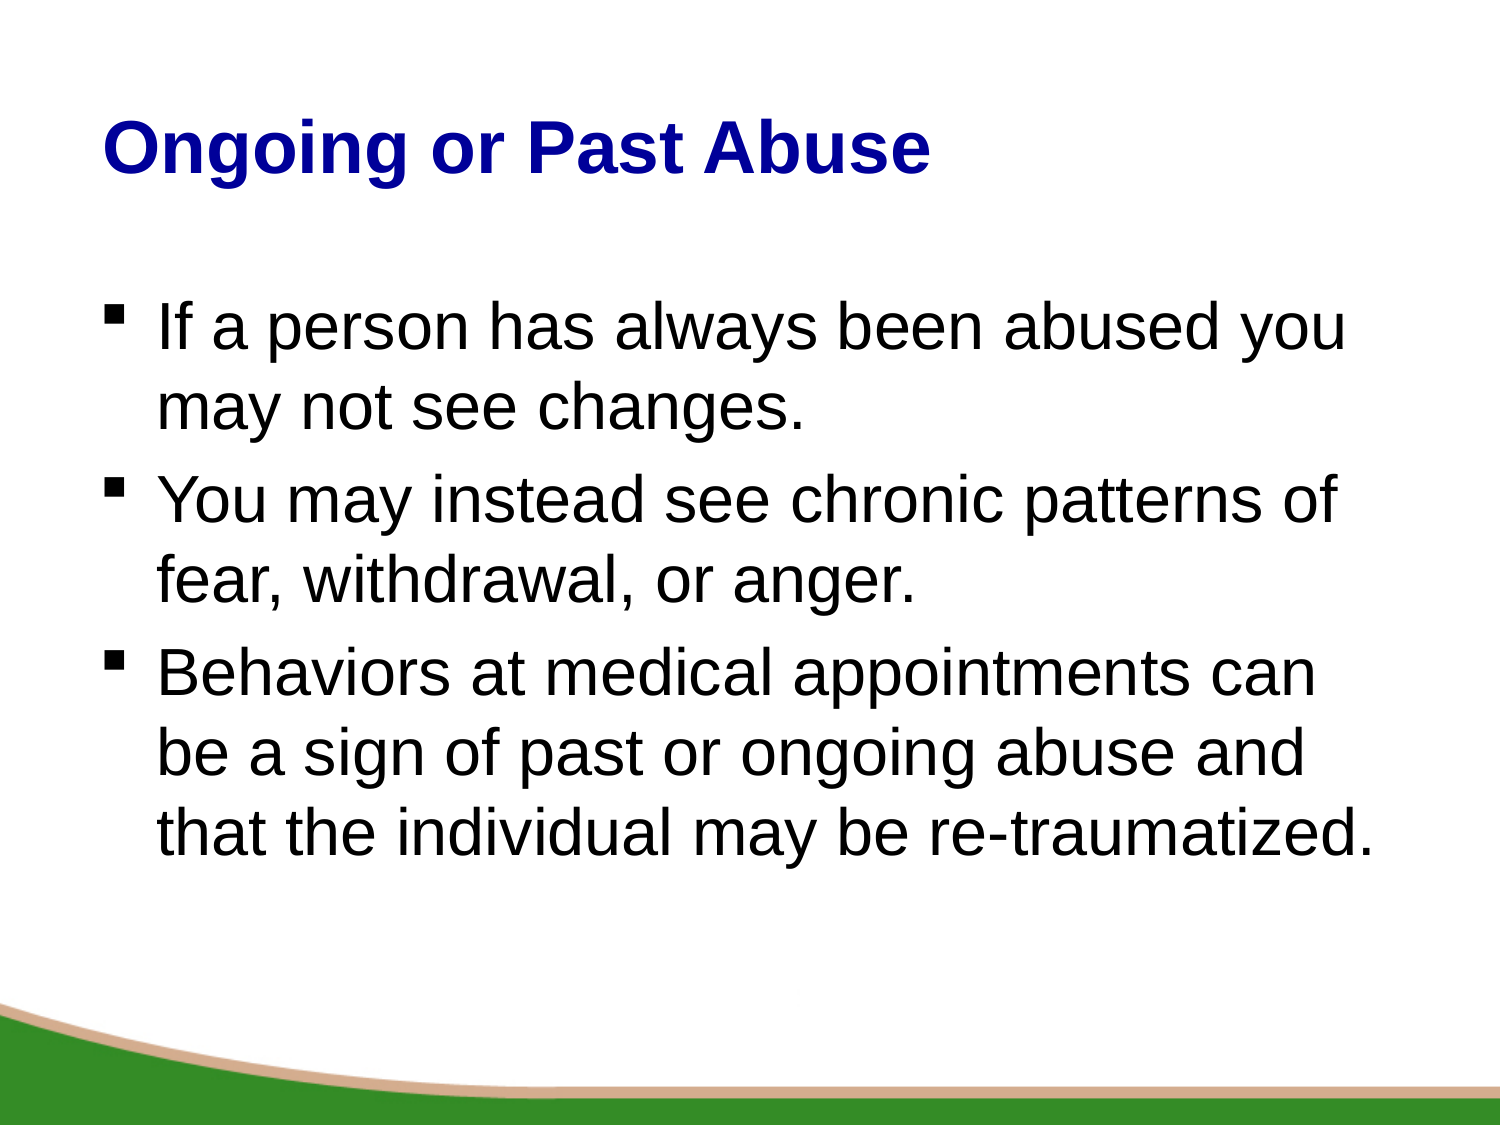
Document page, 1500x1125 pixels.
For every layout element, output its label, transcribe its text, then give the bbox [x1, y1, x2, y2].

list If a person has always been abused you may not see changes. You may instead see chronic patterns of fear, withdrawal, or anger. Behaviors at medical appointments can be a sign of past or ongoing abuse and that the individual may be re-traumatized. [84, 274, 1426, 901]
picture [0, 974, 1500, 1125]
title Ongoing or Past Abuse [87, 49, 1363, 238]
